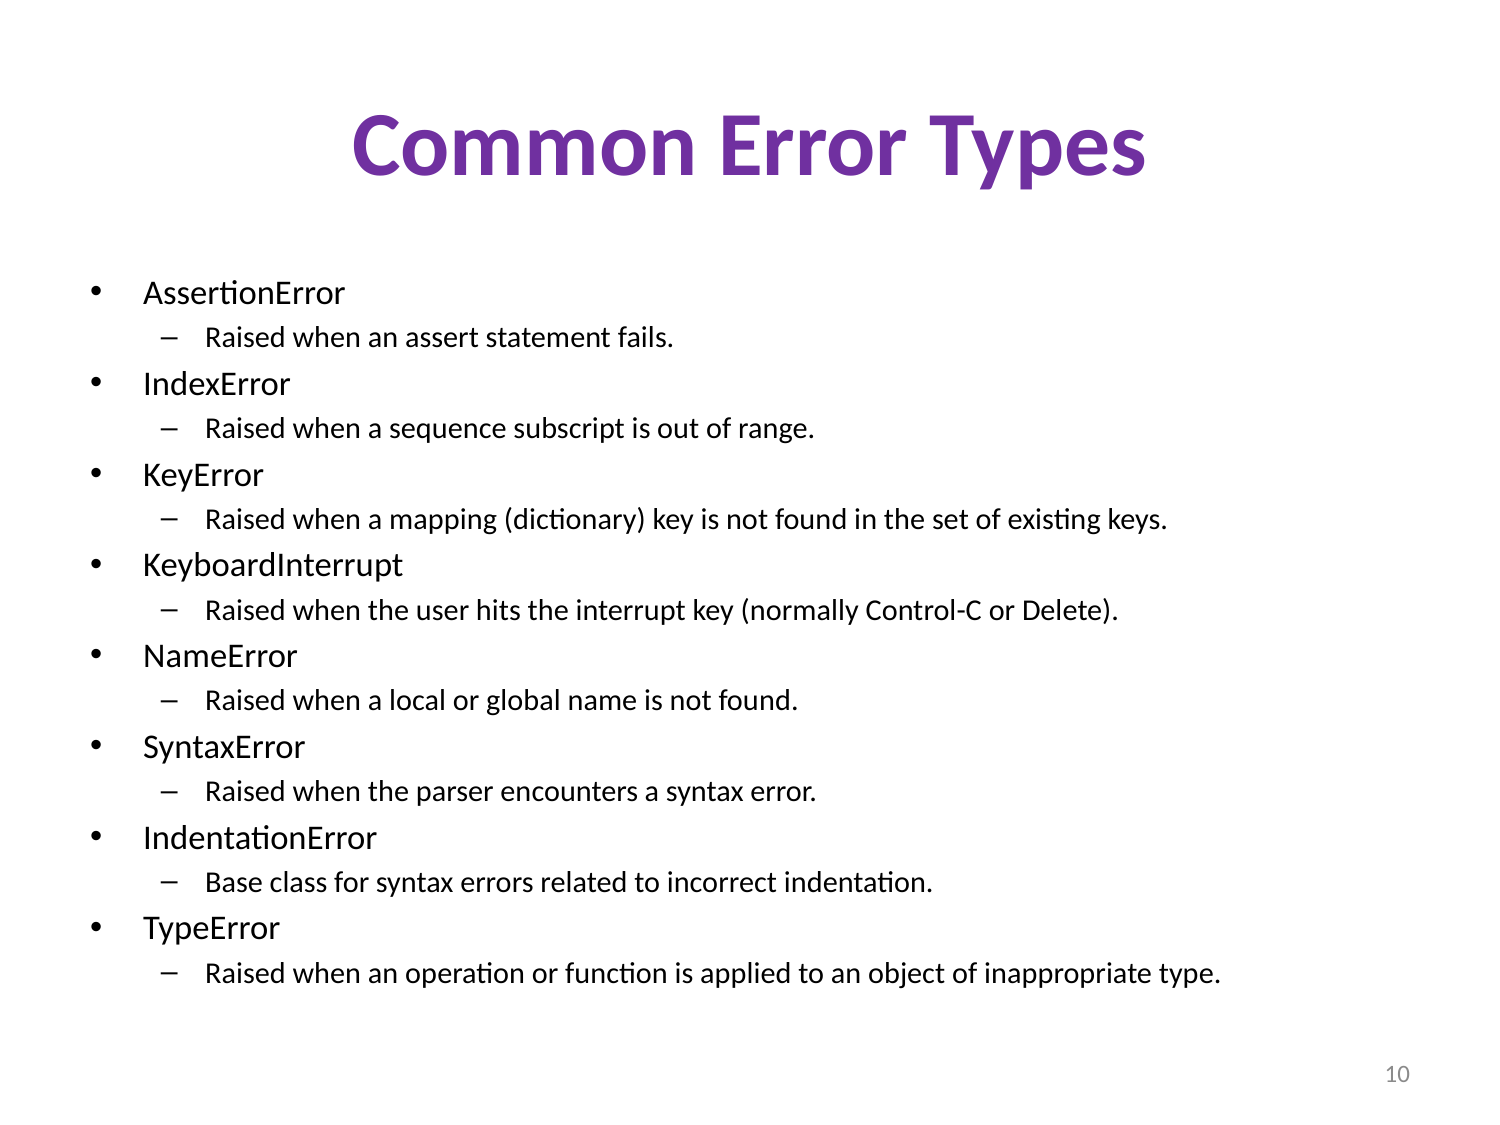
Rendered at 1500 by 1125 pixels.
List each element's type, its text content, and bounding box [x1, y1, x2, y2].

list AssertionError Raised when an assert statement fails. IndexError Raised when a sequence subscript is out of range. KeyError Raised when a mapping (dictionary) key is not found in the set of existing keys. KeyboardInterrupt Raised when the user hits the interrupt key (normally Control-C or Delete). NameError Raised when a local or global name is not found. SyntaxError Raised when the parser encounters a syntax error. IndentationError Base class for syntax errors related to incorrect indentation. TypeError Raised when an operation or function is applied to an object of inappropriate type. [75, 262, 1425, 1005]
title Common Error Types [75, 45, 1425, 233]
slide_number 10 [1074, 1042, 1425, 1103]
